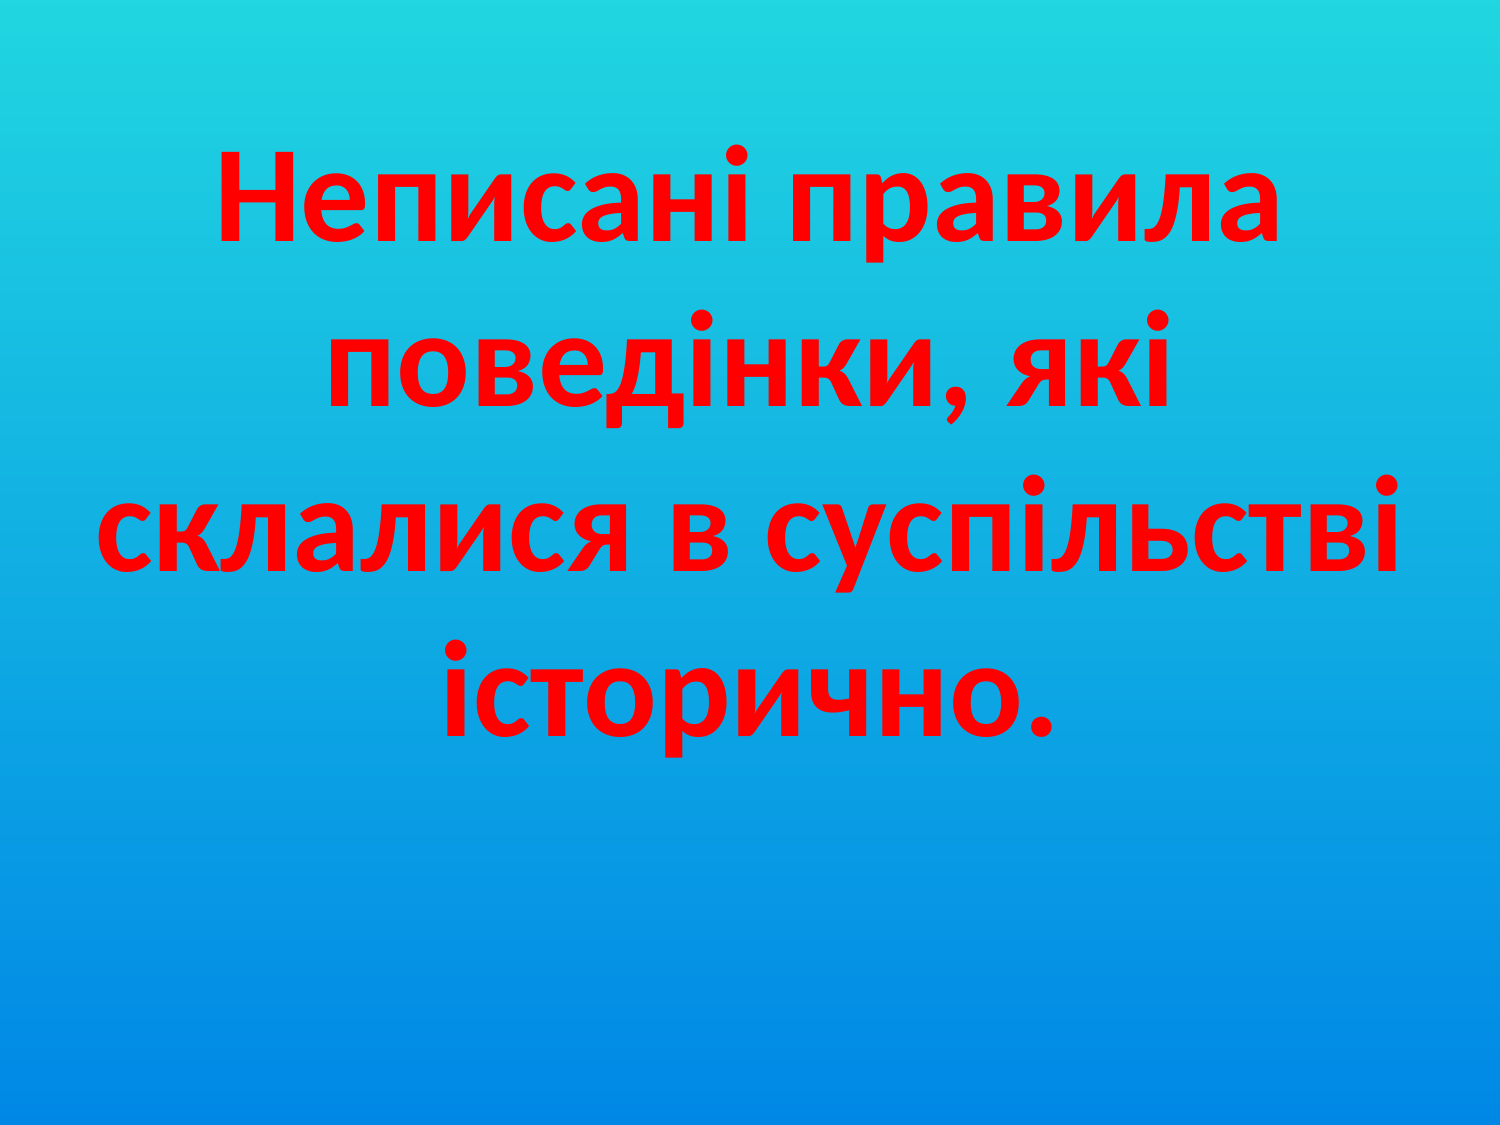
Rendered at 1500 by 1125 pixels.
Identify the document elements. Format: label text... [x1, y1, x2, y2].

title Неписані правила поведінки, які склалися в суспільстві історично. [75, 45, 1425, 823]
